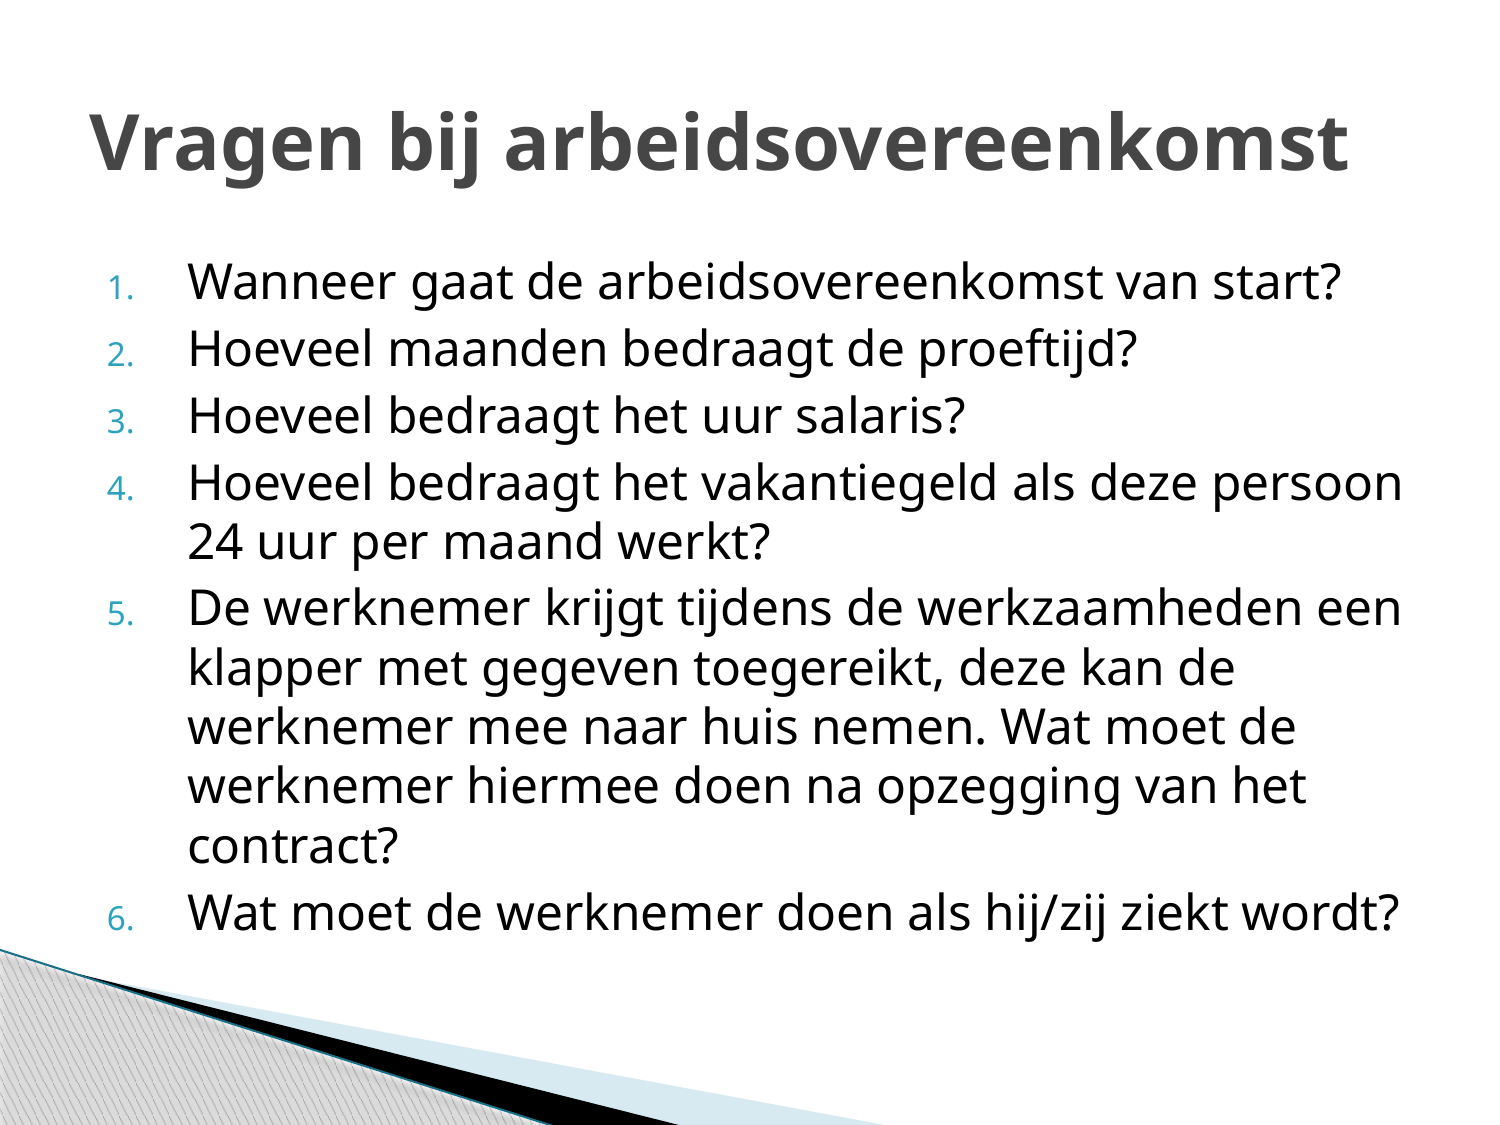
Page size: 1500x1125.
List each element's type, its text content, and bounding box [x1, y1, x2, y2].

list Wanneer gaat de arbeidsovereenkomst van start? Hoeveel maanden bedraagt de proeftijd? Hoeveel bedraagt het uur salaris? Hoeveel bedraagt het vakantiegeld als deze persoon 24 uur per maand werkt? De werknemer krijgt tijdens de werkzaamheden een klapper met gegeven toegereikt, deze kan de werknemer mee naar huis nemen. Wat moet de werknemer hiermee doen na opzegging van het contract? Wat moet de werknemer doen als hij/zij ziekt wordt? [75, 243, 1425, 986]
title Vragen bij arbeidsovereenkomst [75, 45, 1425, 233]
